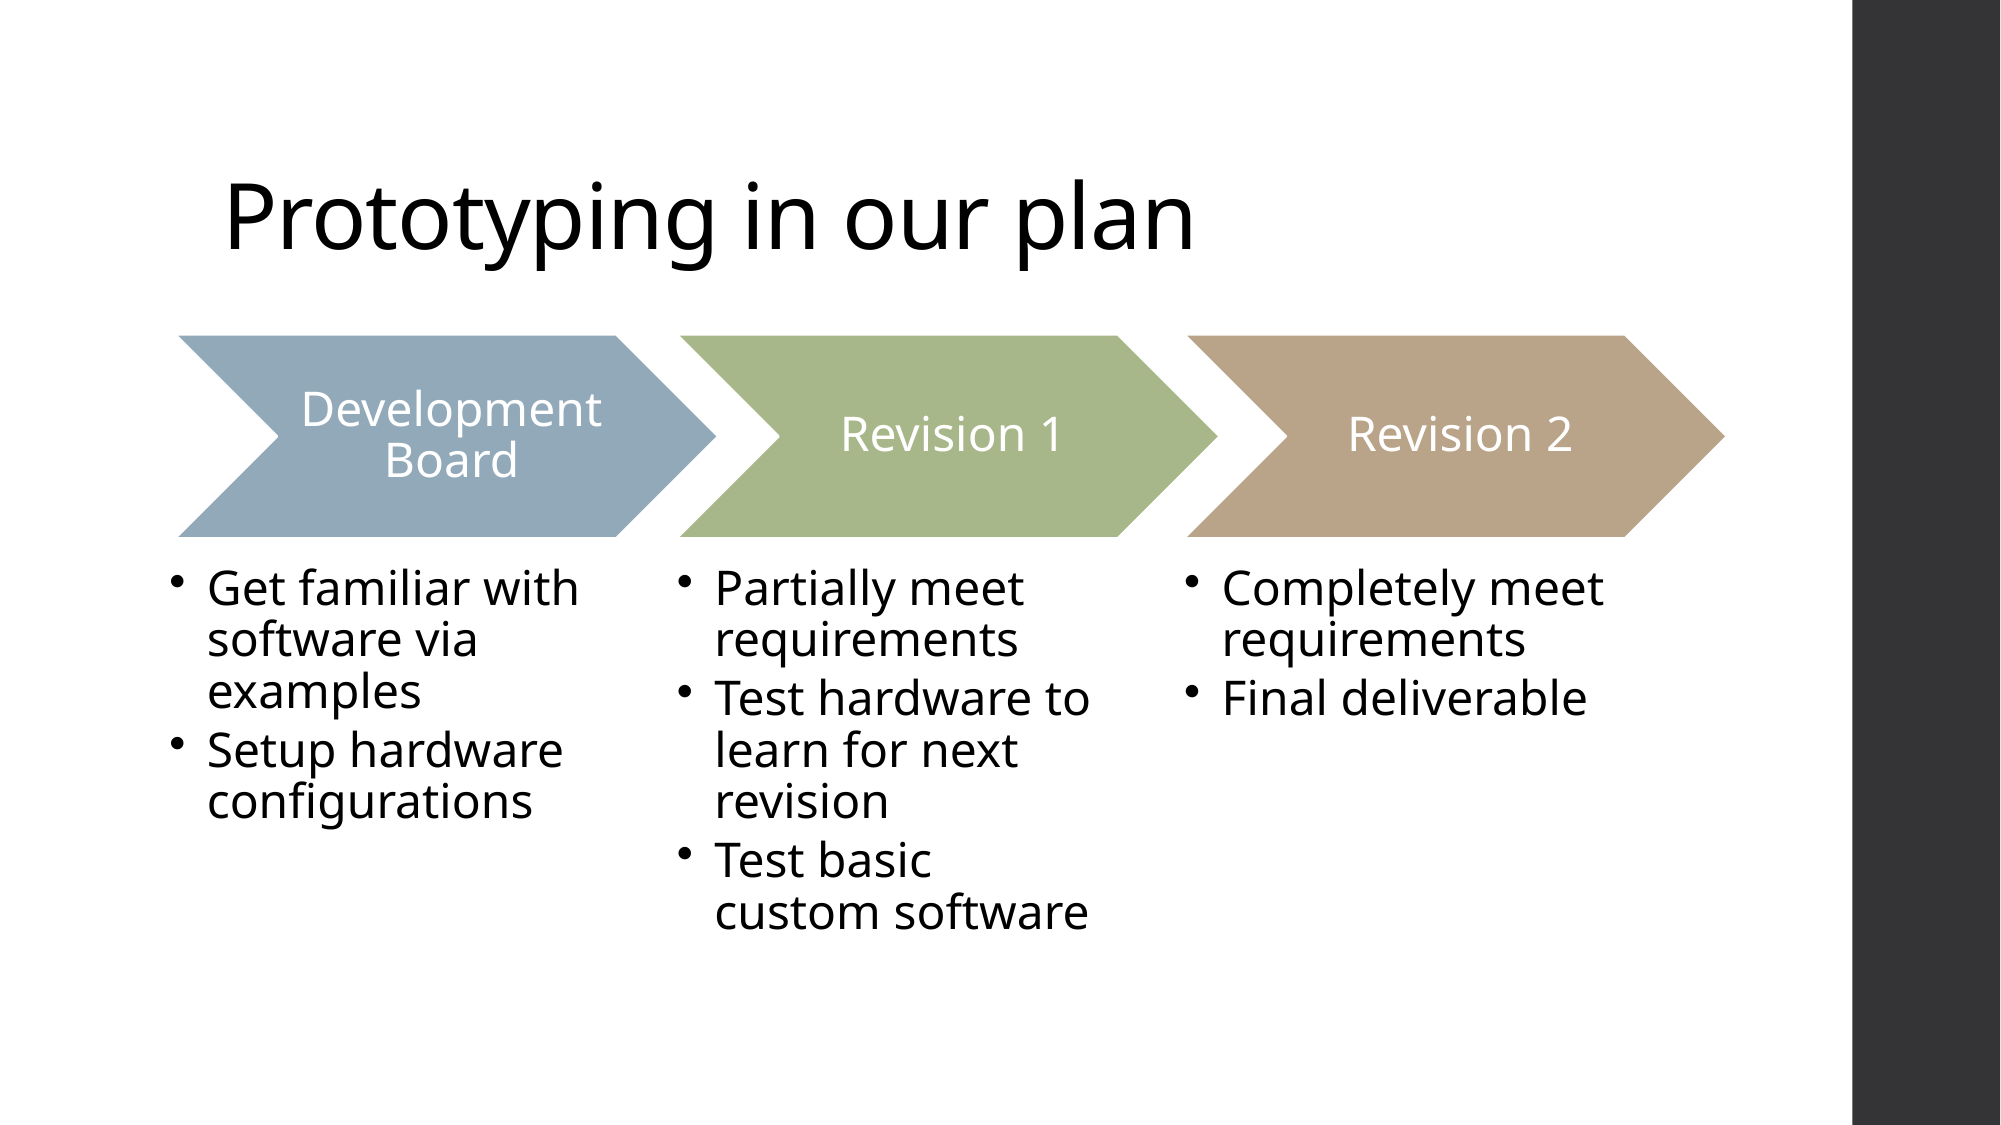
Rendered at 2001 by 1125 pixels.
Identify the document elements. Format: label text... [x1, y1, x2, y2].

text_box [168, 323, 1728, 957]
title Prototyping in our plan [206, 60, 1797, 278]
